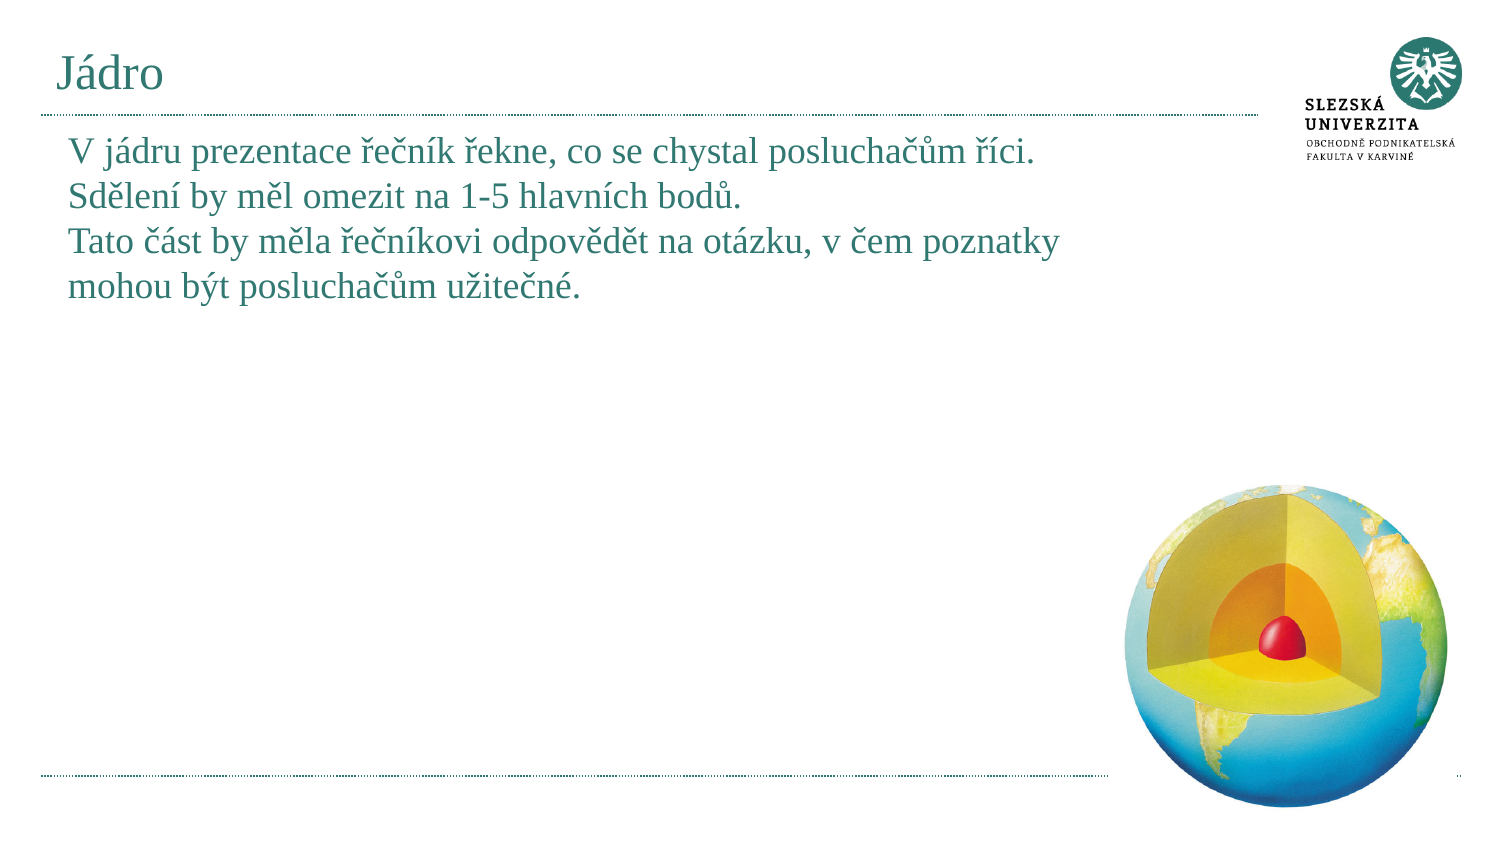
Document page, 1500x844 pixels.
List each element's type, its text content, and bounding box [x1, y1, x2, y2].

title Jádro [41, 32, 786, 116]
list V jádru prezentace řečník řekne, co se chystal posluchačům říci. Sdělení by měl omezit na 1-5 hlavních bodů. Tato část by měla řečníkovi odpovědět na otázku, v čem poznatky mohou být posluchačům užitečné. [53, 118, 1170, 654]
picture [1107, 480, 1457, 816]
picture [1305, 37, 1462, 160]
